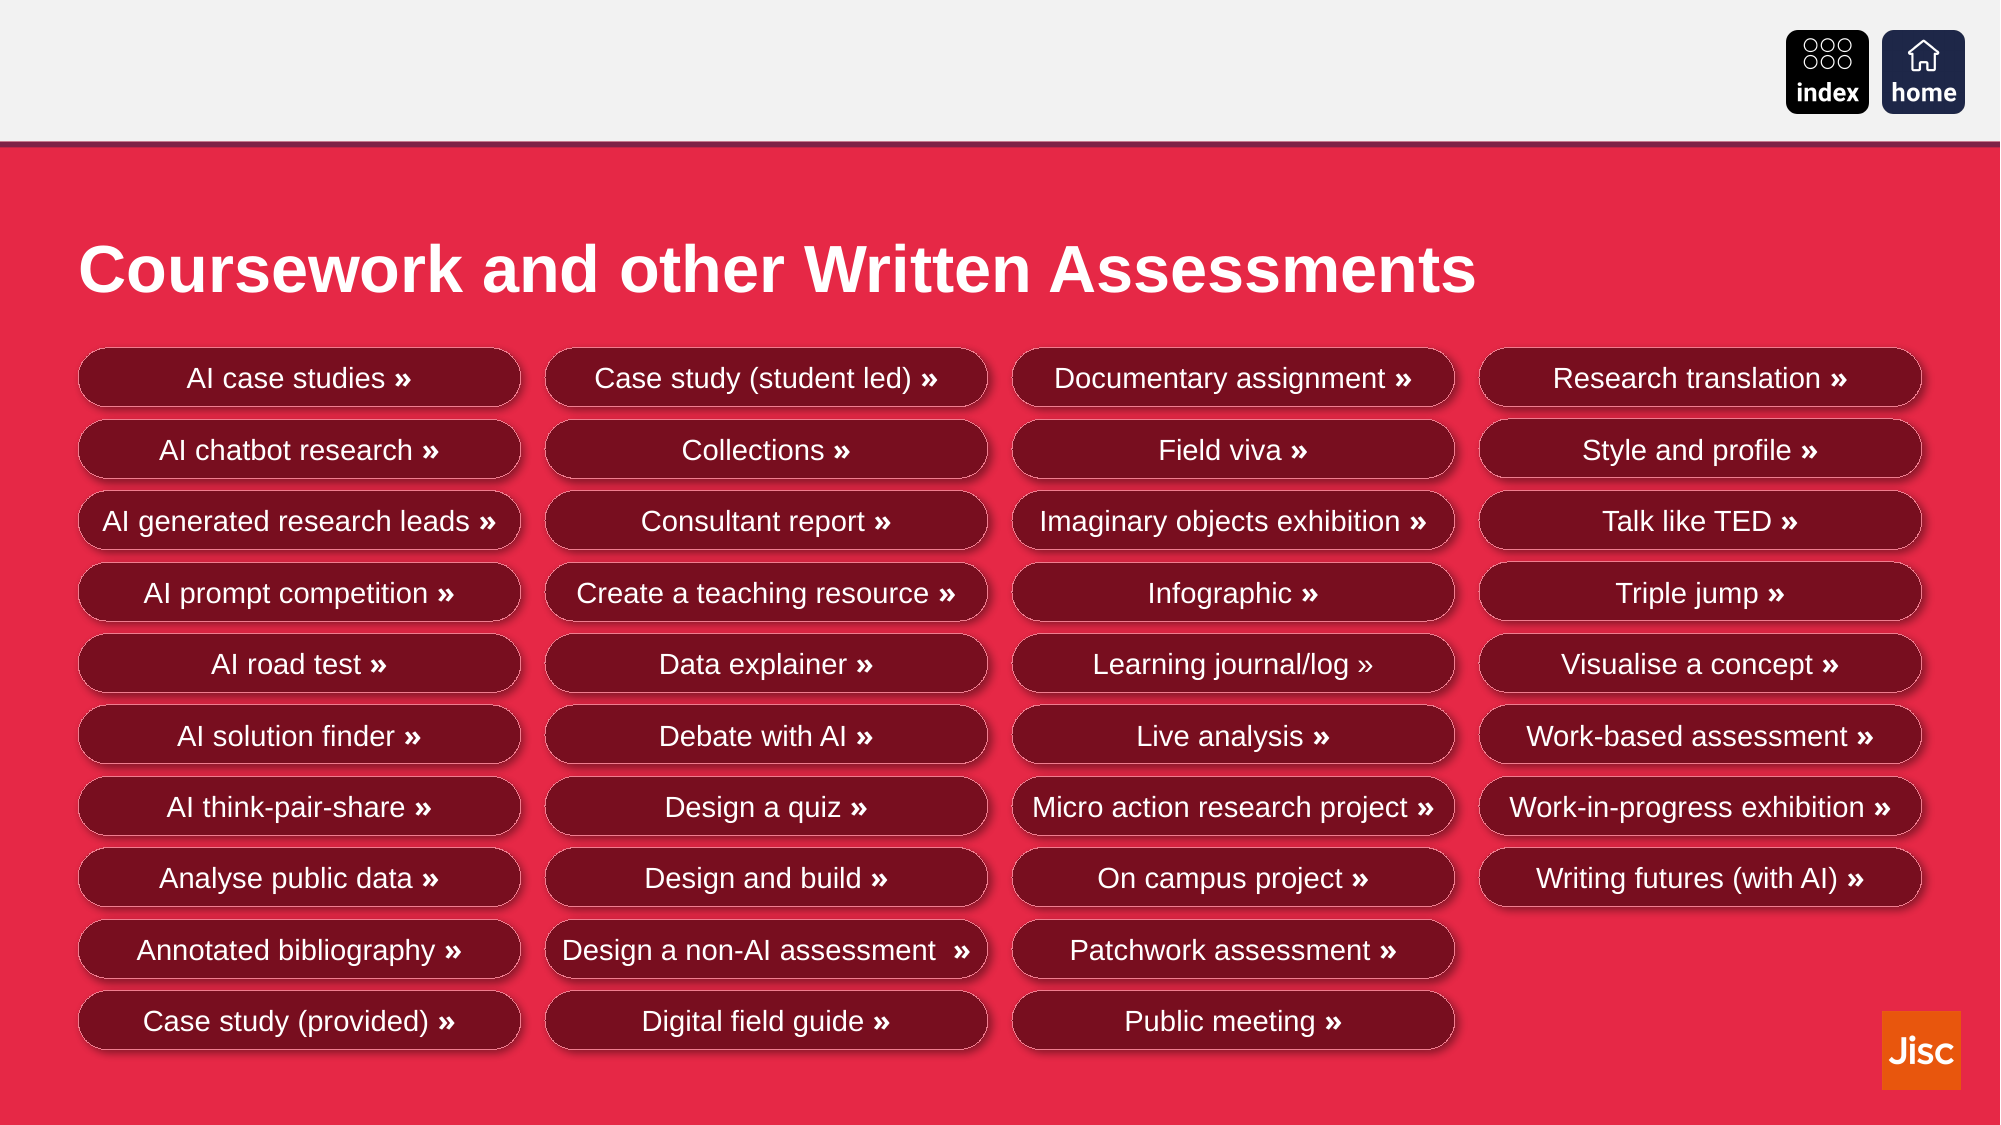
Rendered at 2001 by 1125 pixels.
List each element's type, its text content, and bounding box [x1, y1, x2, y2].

text_box Work-based assessment » [1478, 704, 1922, 764]
text_box Work-in-progress exhibition » [1478, 776, 1922, 836]
text_box Public meeting » [1011, 990, 1455, 1050]
text_box Imaginary objects exhibition » [1011, 490, 1455, 550]
text_box AI road test » [78, 633, 521, 693]
text_box Micro action research project » [1011, 776, 1455, 836]
text_box Research translation » [1478, 347, 1922, 407]
text_box Design a non-AI assessment » [544, 919, 988, 979]
text_box AI generated research leads » [78, 490, 521, 550]
text_box Learning journal/log » [1011, 633, 1455, 693]
text_box Digital field guide » [544, 990, 988, 1050]
text_box Design a quiz » [544, 776, 988, 836]
text_box AI think-pair-share » [78, 776, 521, 836]
text_box AI solution finder » [78, 704, 521, 764]
text_box Annotated bibliography » [78, 919, 521, 979]
text_box Visualise a concept » [1478, 633, 1922, 693]
text_box Talk like TED » [1478, 490, 1922, 550]
title Coursework and other Written Assessments [78, 225, 1922, 309]
text_box Documentary assignment » [1011, 347, 1455, 407]
text_box Live analysis » [1011, 704, 1455, 764]
text_box Case study (provided) » [78, 990, 521, 1050]
text_box Design and build » [544, 847, 988, 907]
text_box AI chatbot research » [78, 419, 521, 479]
picture [1786, 30, 1869, 114]
text_box Infographic » [1011, 562, 1455, 622]
text_box Triple jump » [1478, 561, 1922, 621]
text_box Analyse public data » [78, 847, 521, 907]
text_box AI case studies » [78, 347, 521, 407]
text_box Patchwork assessment » [1011, 919, 1455, 979]
text_box Create a teaching resource » [544, 562, 988, 622]
text_box On campus project » [1011, 847, 1455, 907]
text_box Consultant report » [544, 490, 988, 550]
text_box Case study (student led) » [544, 347, 988, 407]
text_box Writing futures (with AI) » [1478, 847, 1922, 907]
text_box Style and profile » [1478, 418, 1922, 478]
text_box Field viva » [1011, 419, 1455, 479]
text_box Data explainer » [544, 633, 988, 693]
text_box Debate with AI » [544, 704, 988, 764]
text_box Collections » [544, 419, 988, 479]
picture [1882, 30, 1965, 114]
text_box AI prompt competition » [78, 562, 521, 622]
picture [1882, 1011, 1961, 1090]
